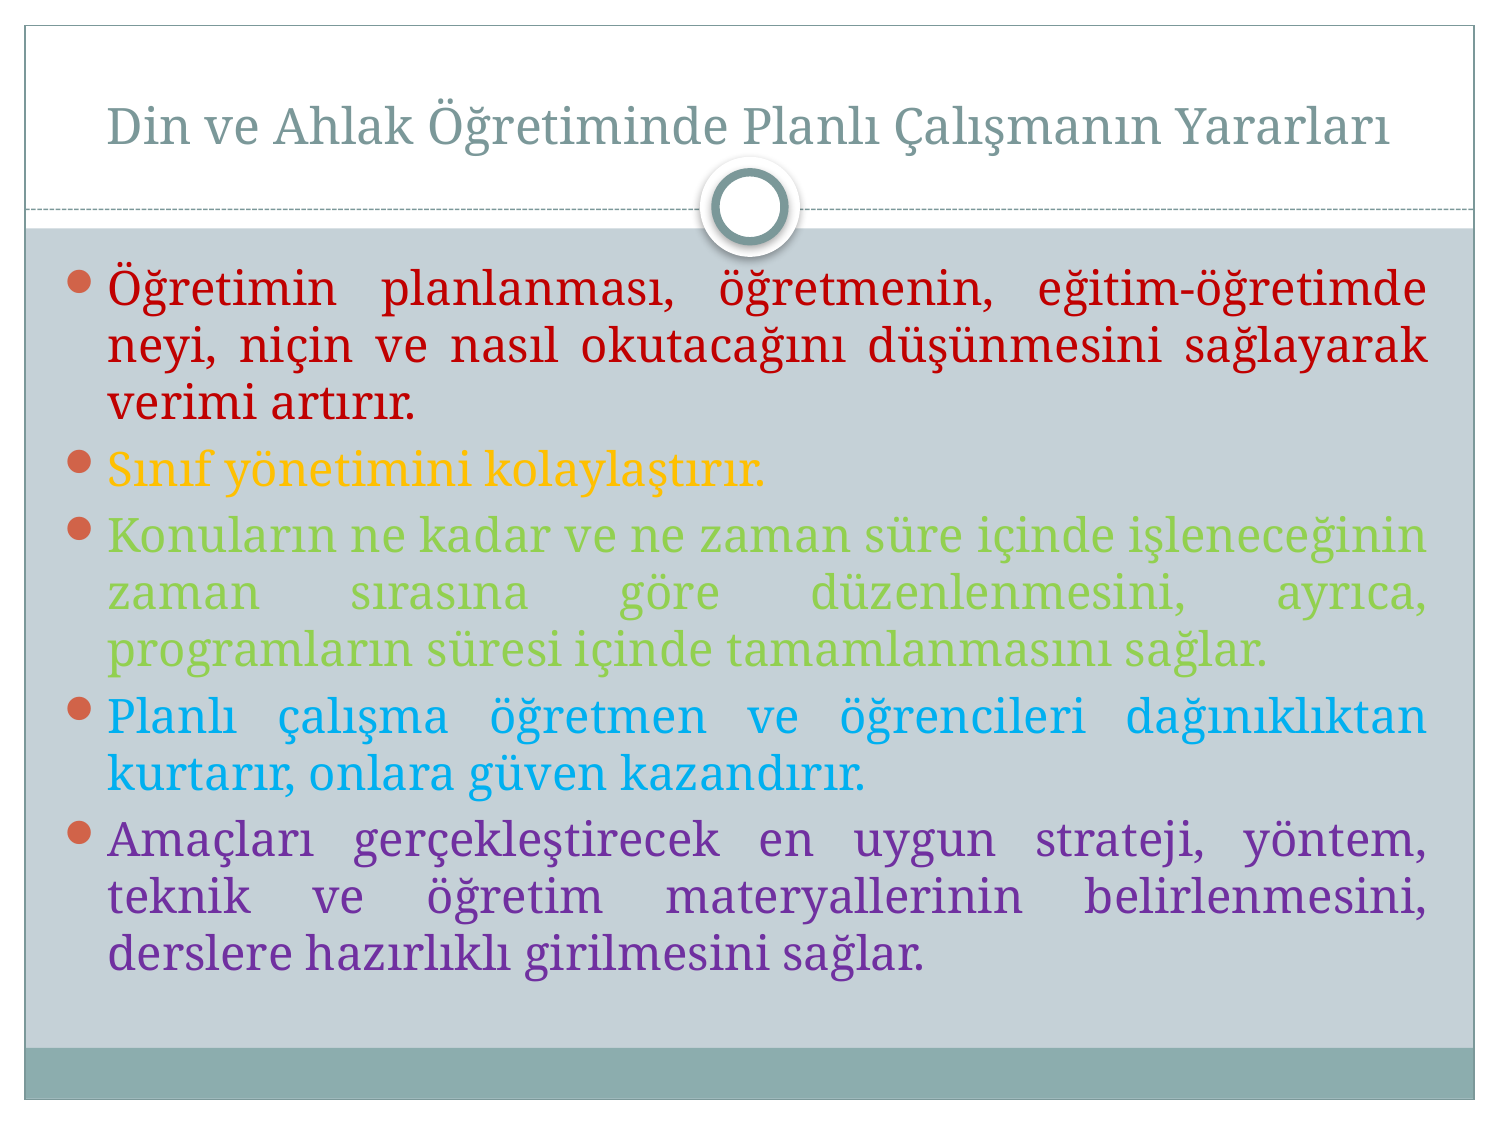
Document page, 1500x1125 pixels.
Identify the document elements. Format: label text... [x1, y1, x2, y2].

title Din ve Ahlak Öğretiminde Planlı Çalışmanın Yararları [49, 37, 1450, 162]
list Öğretimin planlanması, öğretmenin, eğitim-öğretimde neyi, niçin ve nasıl okutacağını düşünmesini sağlayarak verimi artırır. Sınıf yönetimini kolaylaştırır. Konuların ne kadar ve ne zaman süre içinde işleneceğinin zaman sırasına göre düzenlenmesini, ayrıca, programların süresi içinde tamamlanmasını sağlar. Planlı çalışma öğretmen ve öğrencileri dağınıklıktan kurtarır, onlara güven kazandırır. Amaçları gerçekleştirecek en uygun strateji, yöntem, teknik ve öğretim materyallerinin belirlenmesini, derslere hazırlıklı girilmesini sağlar. [49, 250, 1445, 1001]
